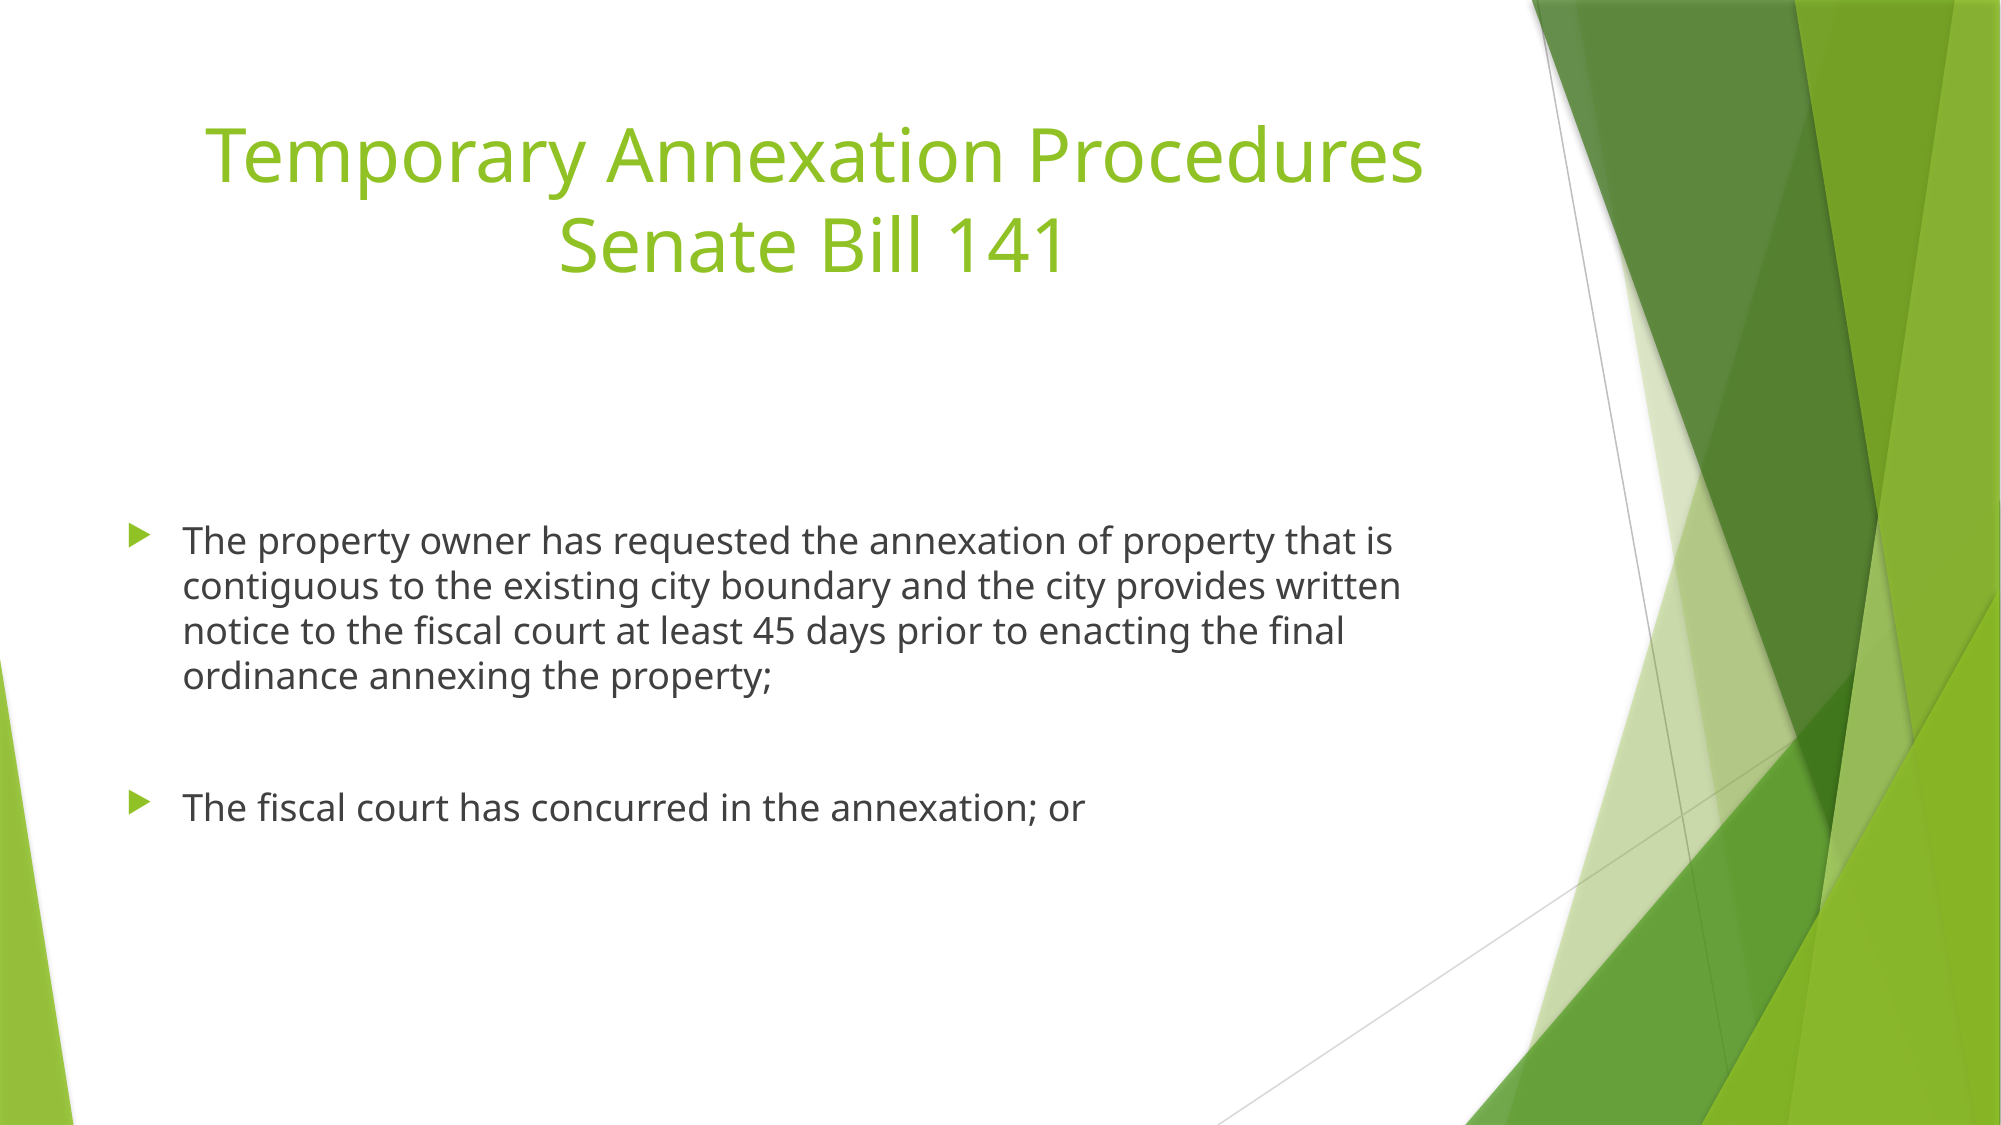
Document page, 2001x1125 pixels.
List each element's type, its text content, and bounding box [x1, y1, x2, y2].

list The property owner has requested the annexation of property that is contiguous to the existing city boundary and the city provides written notice to the fiscal court at least 45 days prior to enacting the final ordinance annexing the property; The fiscal court has concurred in the annexation; or [111, 354, 1522, 992]
title Temporary Annexation Procedures Senate Bill 141 [111, 99, 1522, 317]
